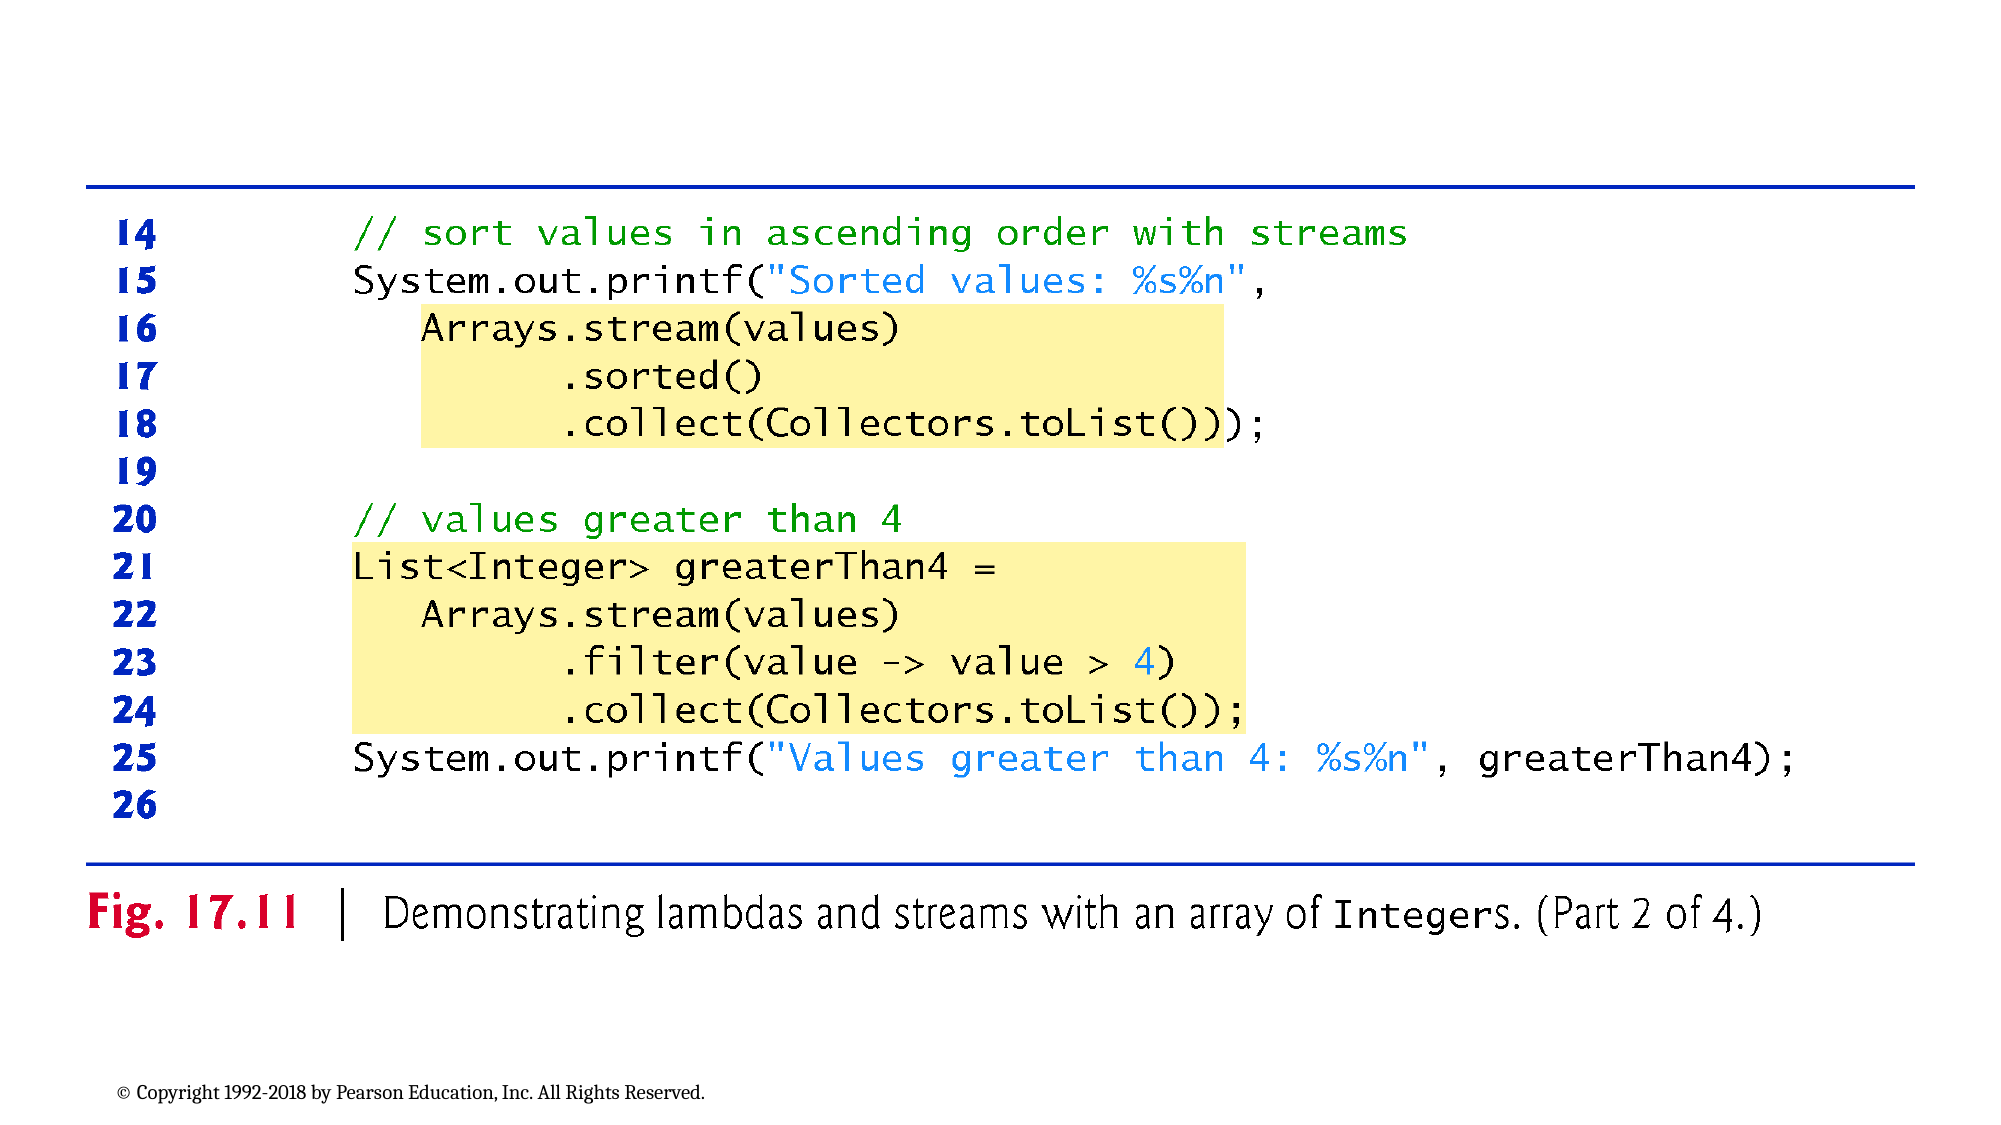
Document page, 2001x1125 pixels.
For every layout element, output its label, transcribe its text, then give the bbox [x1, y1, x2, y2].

picture [0, 99, 2000, 1026]
footer © Copyright 1992-2018 by Pearson Education, Inc. All Rights Reserved. [99, 1051, 1473, 1112]
